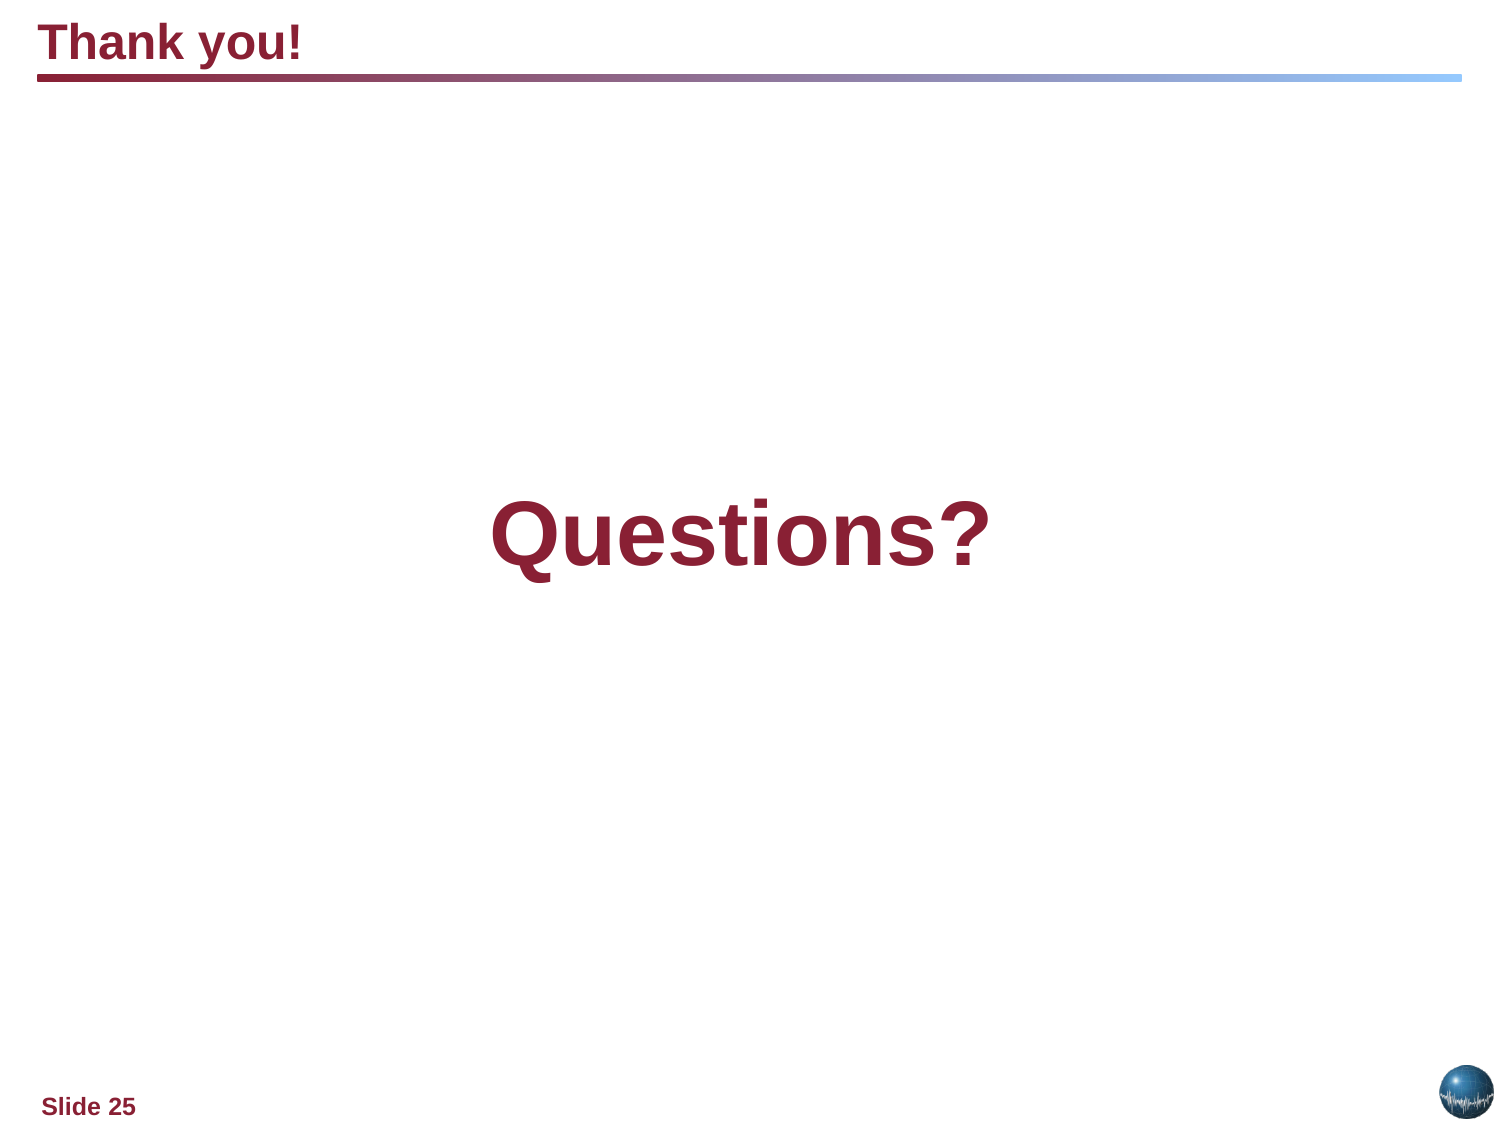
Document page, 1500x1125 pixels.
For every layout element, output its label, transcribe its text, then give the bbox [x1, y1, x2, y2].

picture [1439, 1065, 1494, 1119]
text_box Thank you! [37, 9, 1450, 70]
text_box Questions? [474, 466, 1009, 591]
